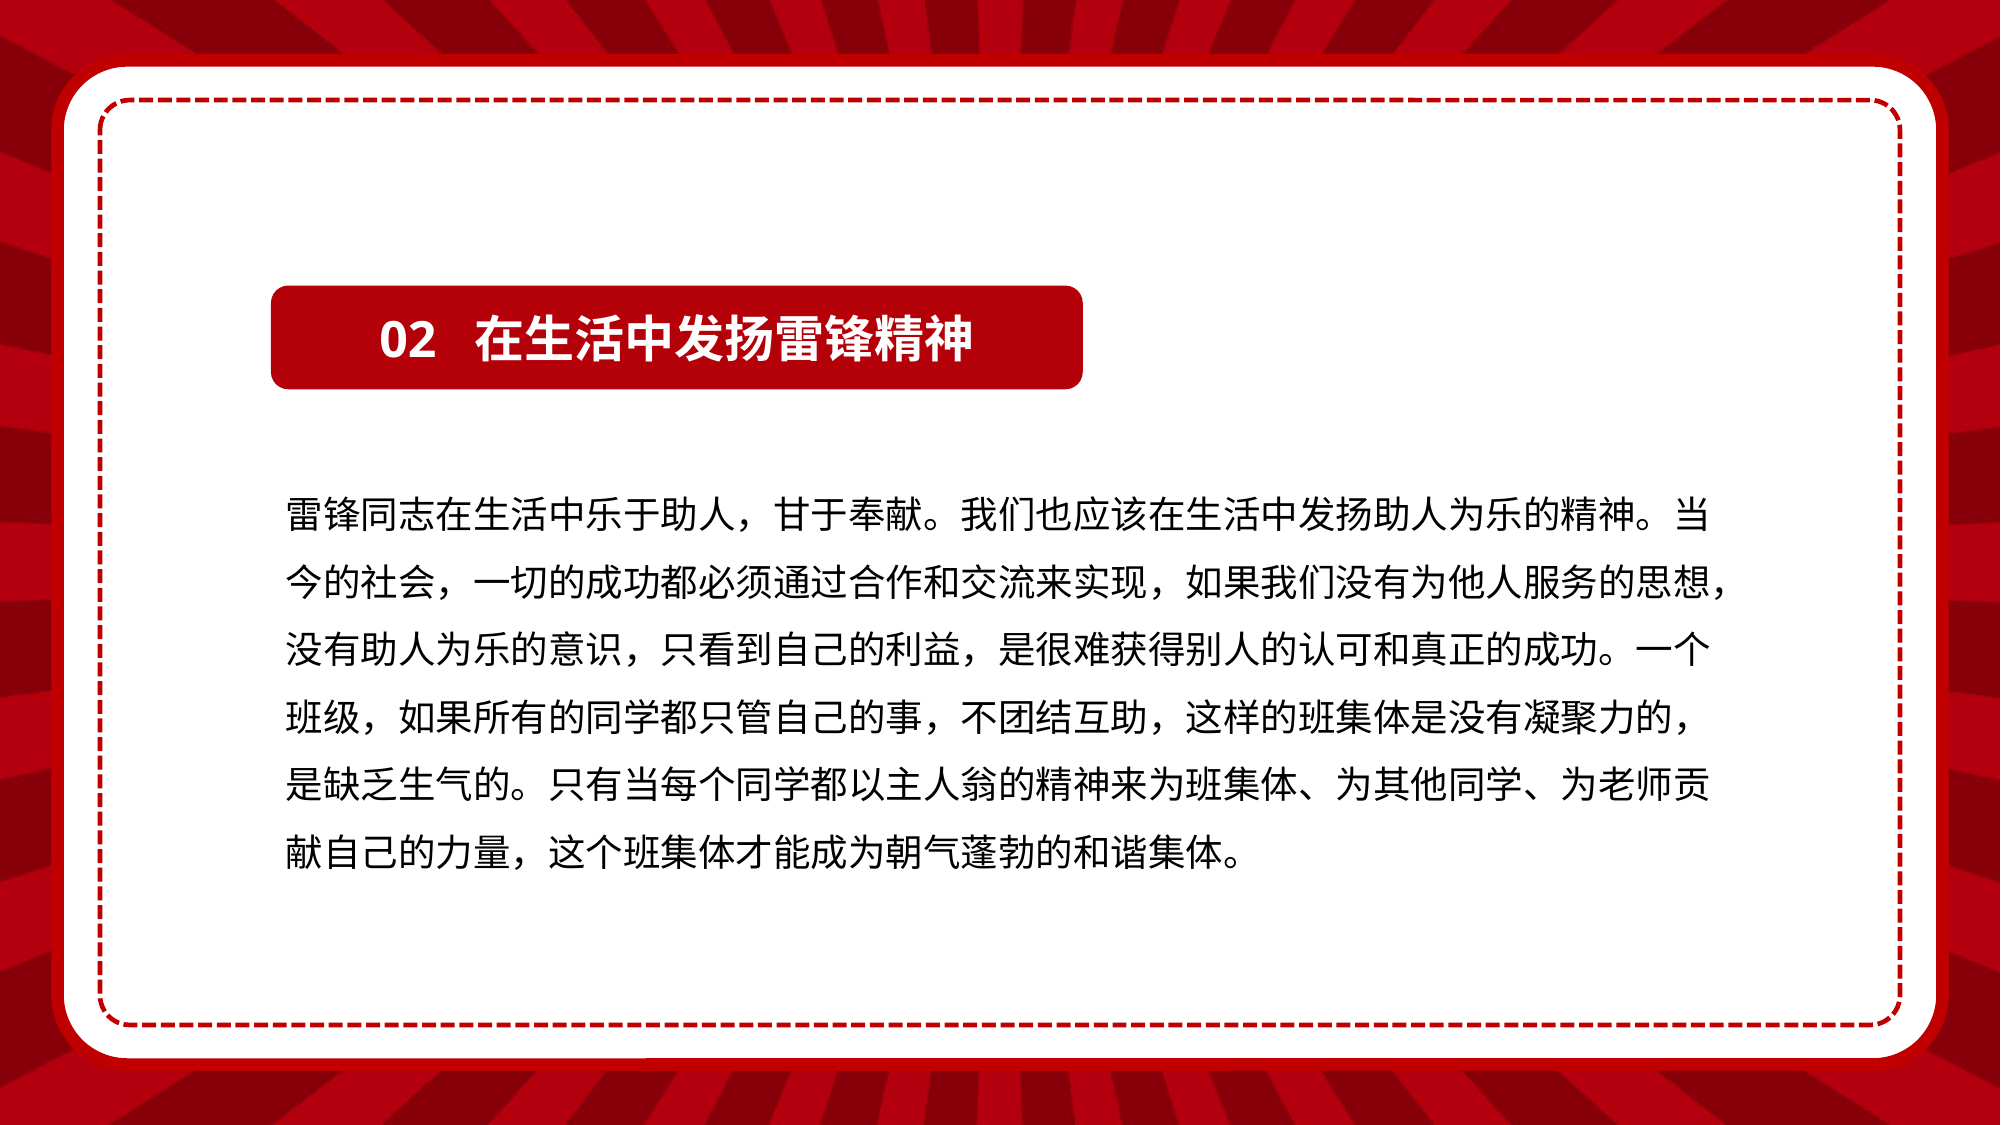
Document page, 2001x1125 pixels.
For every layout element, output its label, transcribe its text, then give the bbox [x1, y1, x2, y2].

picture [0, 0, 2000, 1125]
text_box 02 在生活中发扬雷锋精神 [269, 284, 1084, 391]
text_box 雷锋同志在生活中乐于助人，甘于奉献。我们也应该在生活中发扬助人为乐的精神。当今的社会，一切的成功都必须通过合作和交流来实现，如果我们没有为他人服务的思想，没有助人为乐的意识，只看到自己的利益，是很难获得别人的认可和真正的成功。一个班级，如果所有的同学都只管自己的事，不团结互助，这样的班集体是没有凝聚力的，是缺乏生气的。只有当每个同学都以主人翁的精神来为班集体、为其他同学、为老师贡献自己的力量，这个班集体才能成为朝气蓬勃的和谐集体。 [270, 461, 1729, 882]
